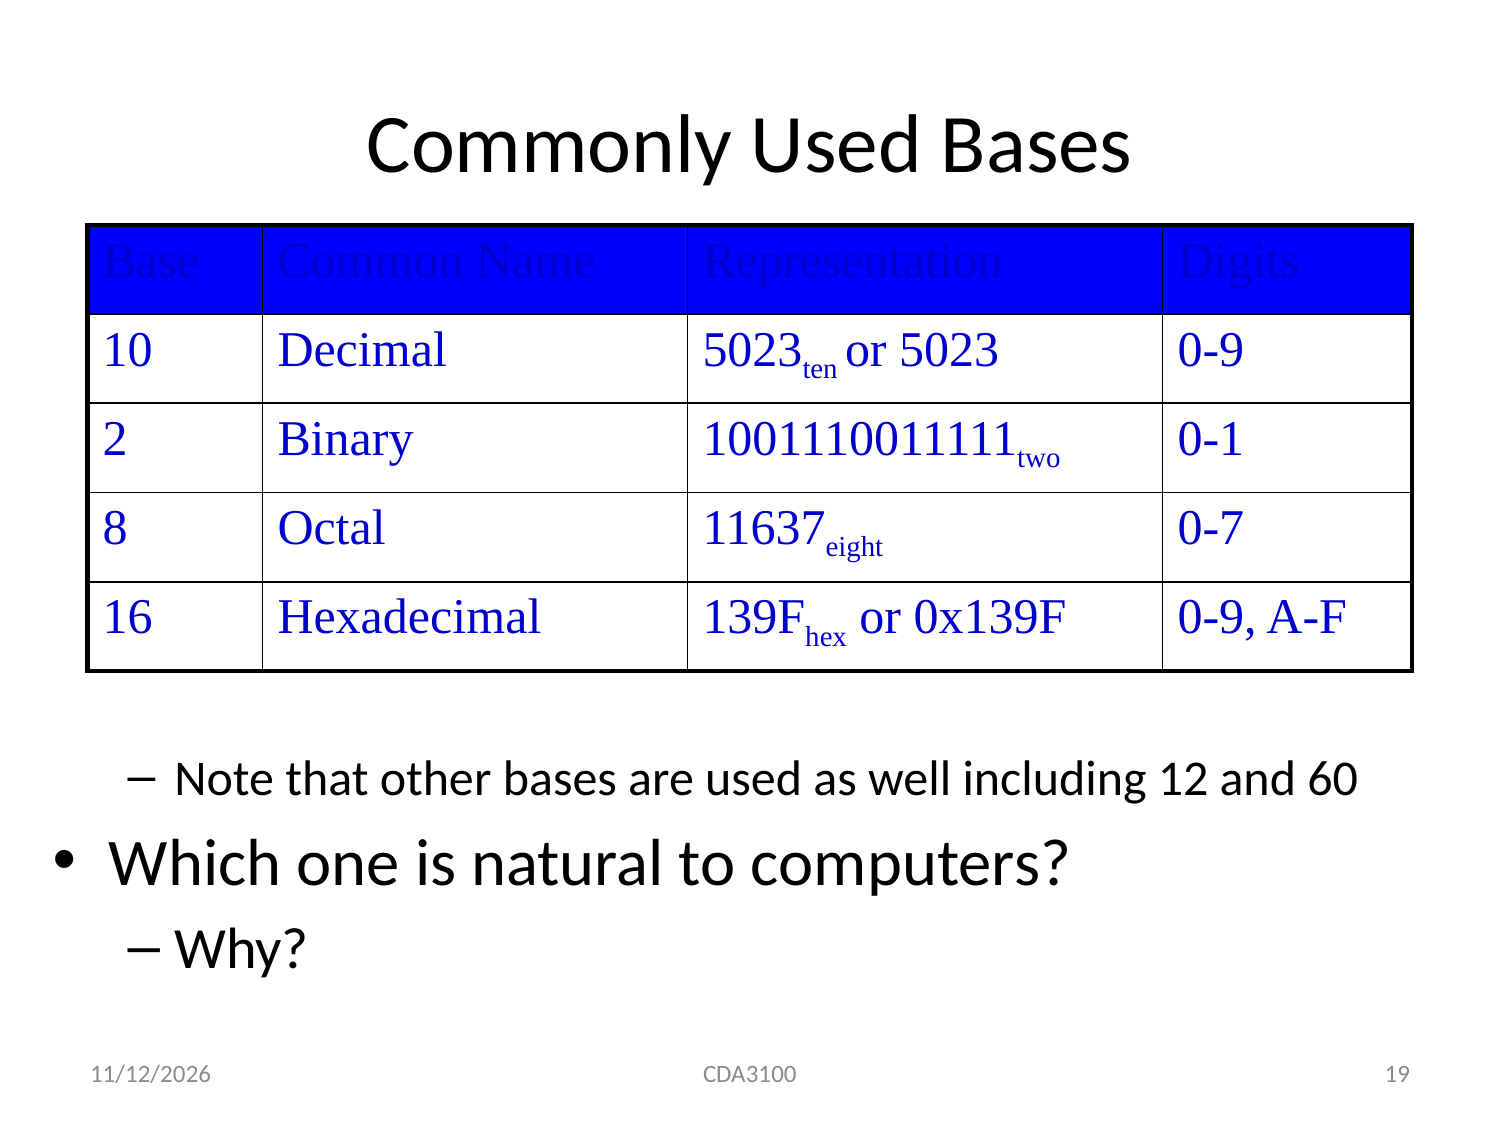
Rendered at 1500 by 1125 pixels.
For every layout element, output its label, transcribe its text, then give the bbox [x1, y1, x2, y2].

table_cell Binary [263, 404, 687, 492]
table_cell 0-1 [1163, 404, 1410, 492]
table_cell 10 [90, 315, 262, 402]
table_cell Octal [263, 493, 687, 581]
table_cell 8 [90, 493, 262, 581]
table_header Base [90, 227, 262, 313]
table_header Representation [688, 227, 1162, 313]
table_cell 11637eight [688, 493, 1162, 581]
slide_number 19 [1074, 1050, 1425, 1103]
table_header Common Name [263, 227, 687, 313]
table_cell 139Fhex or 0x139F [688, 583, 1162, 669]
table_cell 0-7 [1163, 493, 1410, 581]
table_cell 0-9 [1163, 315, 1410, 402]
table_cell 16 [90, 583, 262, 669]
table_cell 5023ten or 5023 [688, 315, 1162, 402]
table_cell 0-9, A-F [1163, 583, 1410, 669]
table_cell Hexadecimal [263, 583, 687, 669]
table_cell 1001110011111two [688, 404, 1162, 492]
title Commonly Used Bases [75, 45, 1425, 233]
table_header Digits [1163, 227, 1410, 313]
list Note that other bases are used as well including 12 and 60 Which one is natural to computers? Why? [37, 737, 1438, 1050]
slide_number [75, 1050, 425, 1103]
table_cell 2 [90, 404, 262, 492]
table_cell Decimal [263, 315, 687, 402]
footer CDA3100 [512, 1050, 988, 1103]
